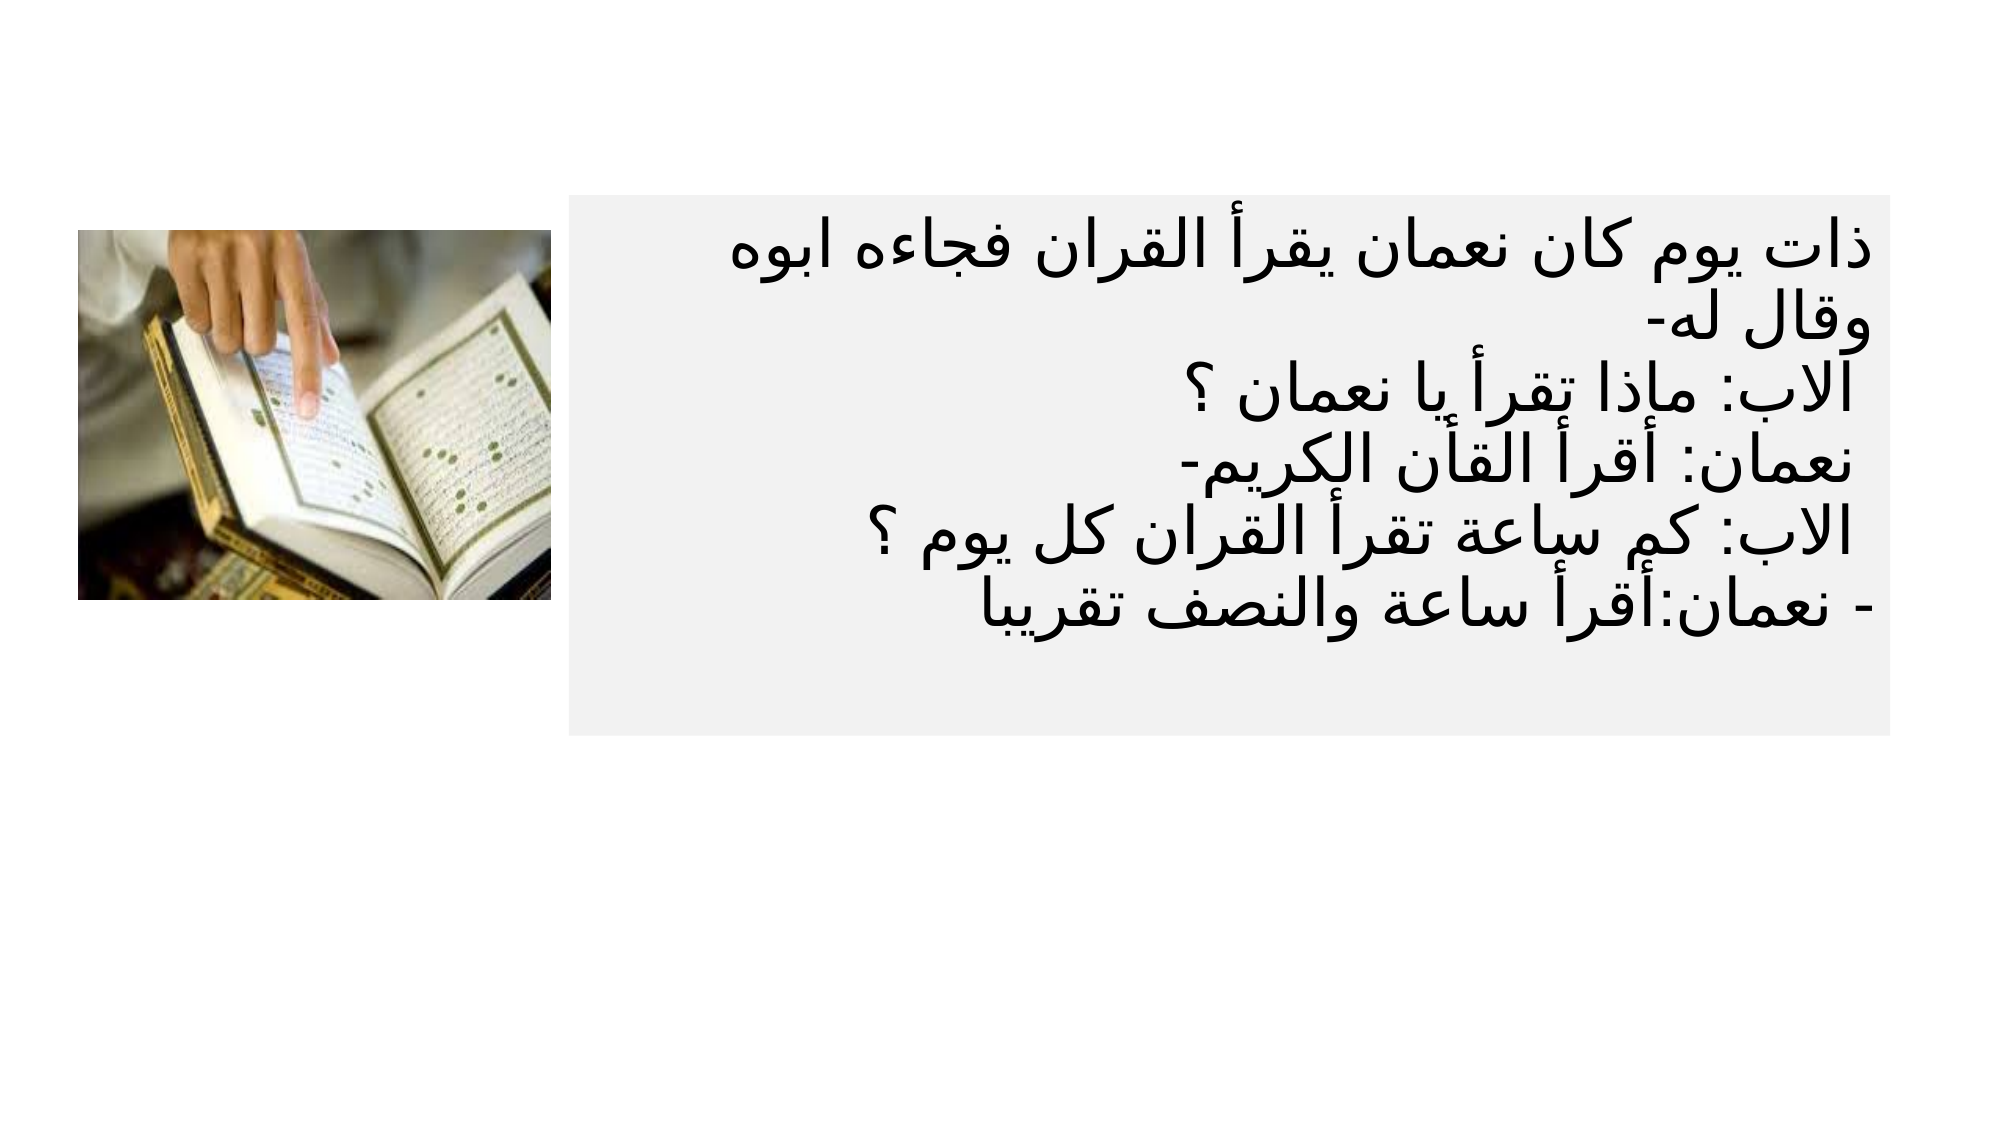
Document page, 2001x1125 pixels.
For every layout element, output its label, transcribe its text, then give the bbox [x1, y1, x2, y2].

title ذات يوم كان نعمان يقرأ القران فجاءه ابوه وقال له- الاب: ماذا تقرأ يا نعمان ؟ نعمان: أقرأ القأن الكريم- الاب: كم ساعة تقرأ القران كل يوم ؟ نعمان:أقرأ ساعة والنصف تقريبا- [568, 195, 1891, 736]
picture [78, 230, 551, 600]
